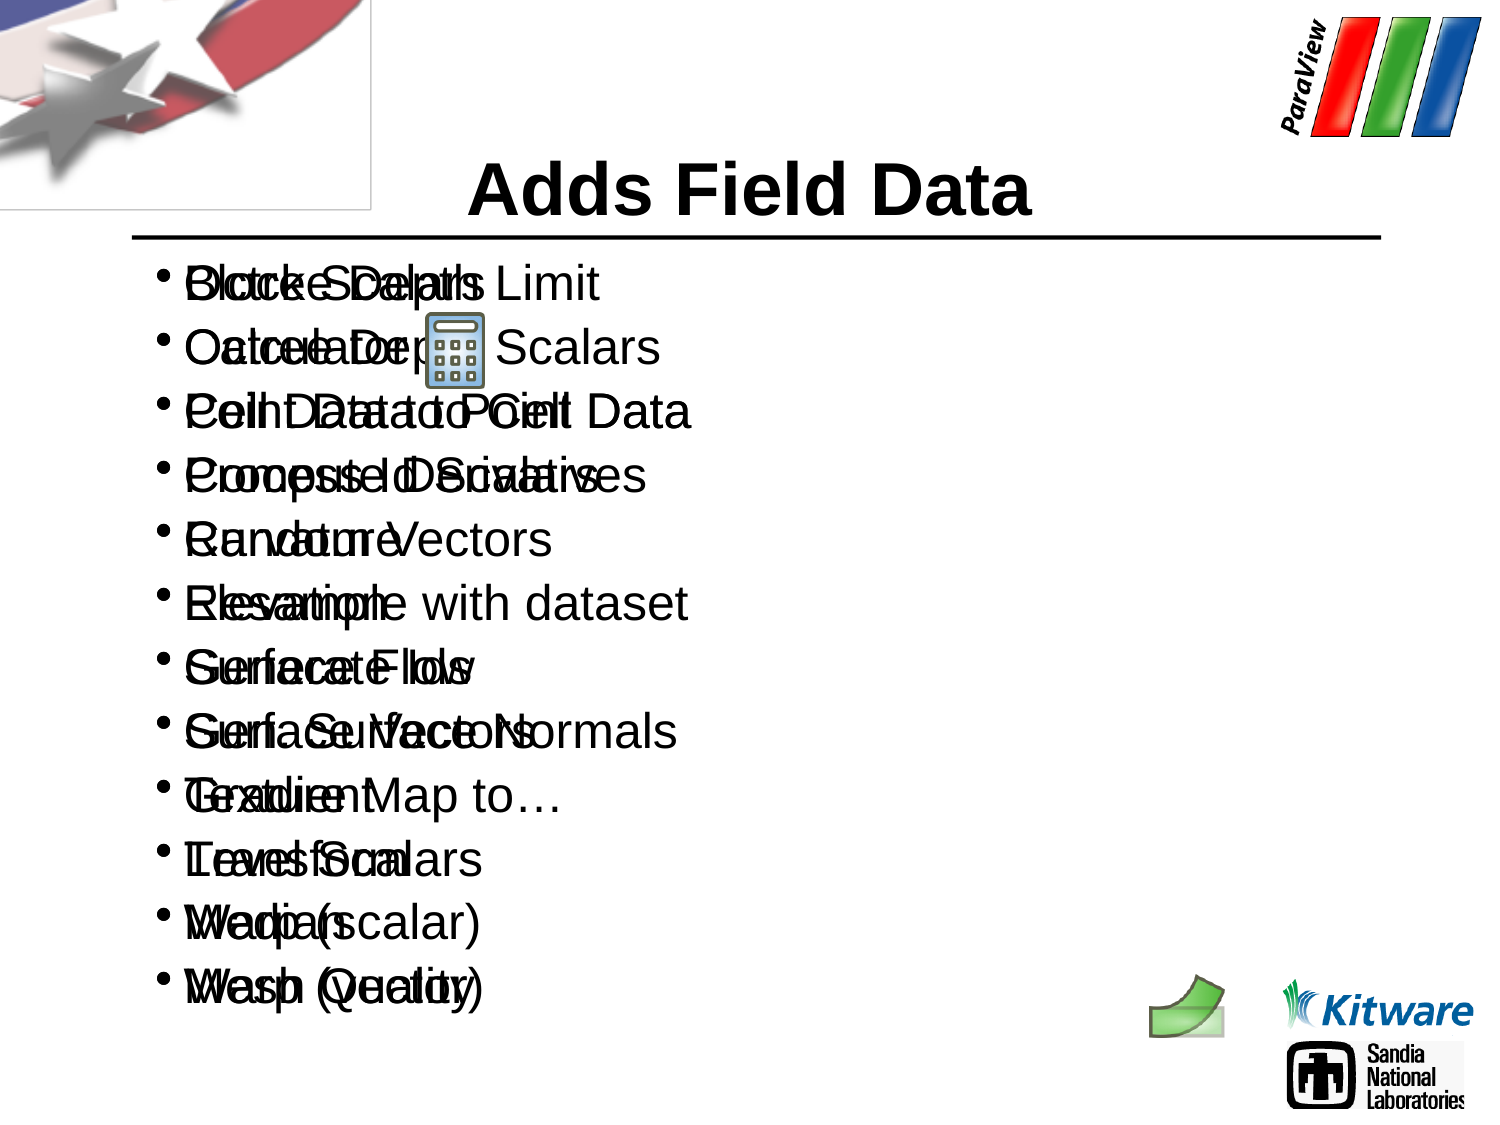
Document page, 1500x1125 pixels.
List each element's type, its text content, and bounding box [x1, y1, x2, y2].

list Octree Depth Limit Octree Depth Scalars Point Data to Cell Data Process Id Scalars Random Vectors Resample with dataset Surface Flow Surface Vectors Texture Map to… Transform Warp (scalar) Warp (vector) [111, 249, 1388, 1001]
picture [1275, 974, 1481, 1036]
title Adds Field Data [111, 36, 1388, 238]
picture [424, 312, 486, 390]
picture [0, 0, 375, 214]
picture [1149, 974, 1226, 1038]
picture [1275, 15, 1482, 138]
